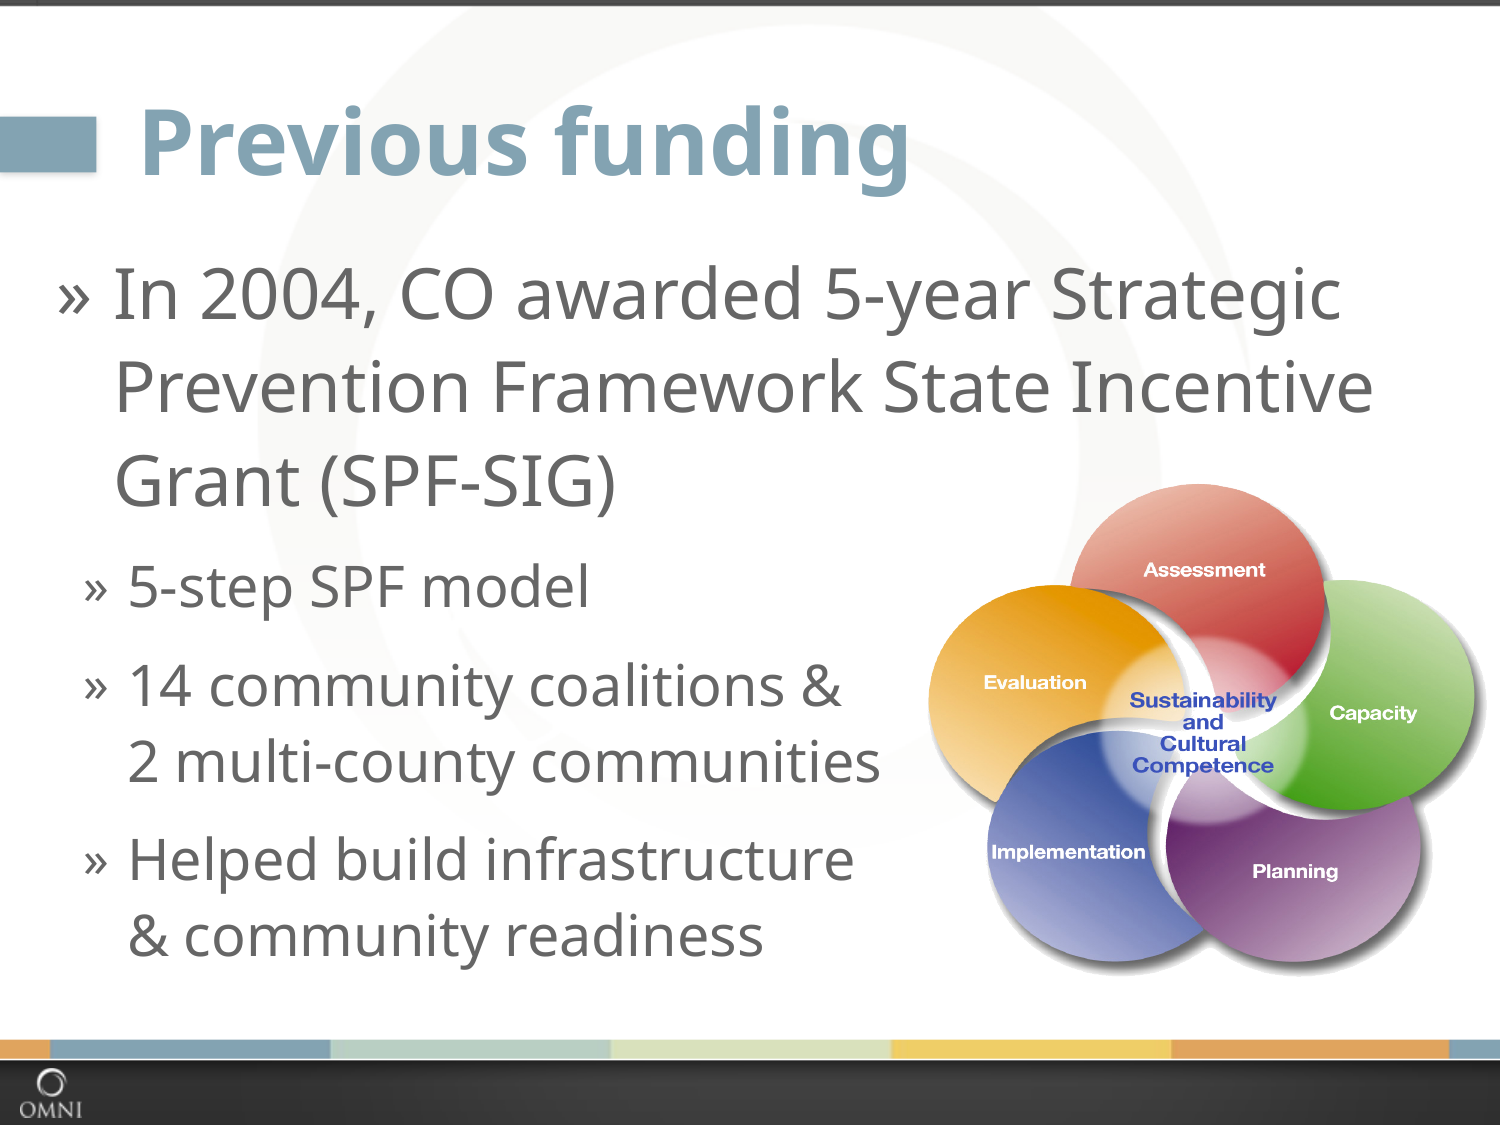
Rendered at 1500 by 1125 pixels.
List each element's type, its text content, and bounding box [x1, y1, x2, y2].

text_box 5-step SPF model 14 community coalitions & 2 multi-county communities Helped build infrastructure & community readiness [0, 535, 918, 1014]
title Previous funding [122, 45, 1425, 232]
list In 2004, CO awarded 5-year Strategic Prevention Framework State Incentive Grant (SPF-SIG) [41, 232, 1500, 506]
picture [0, 0, 1500, 1125]
